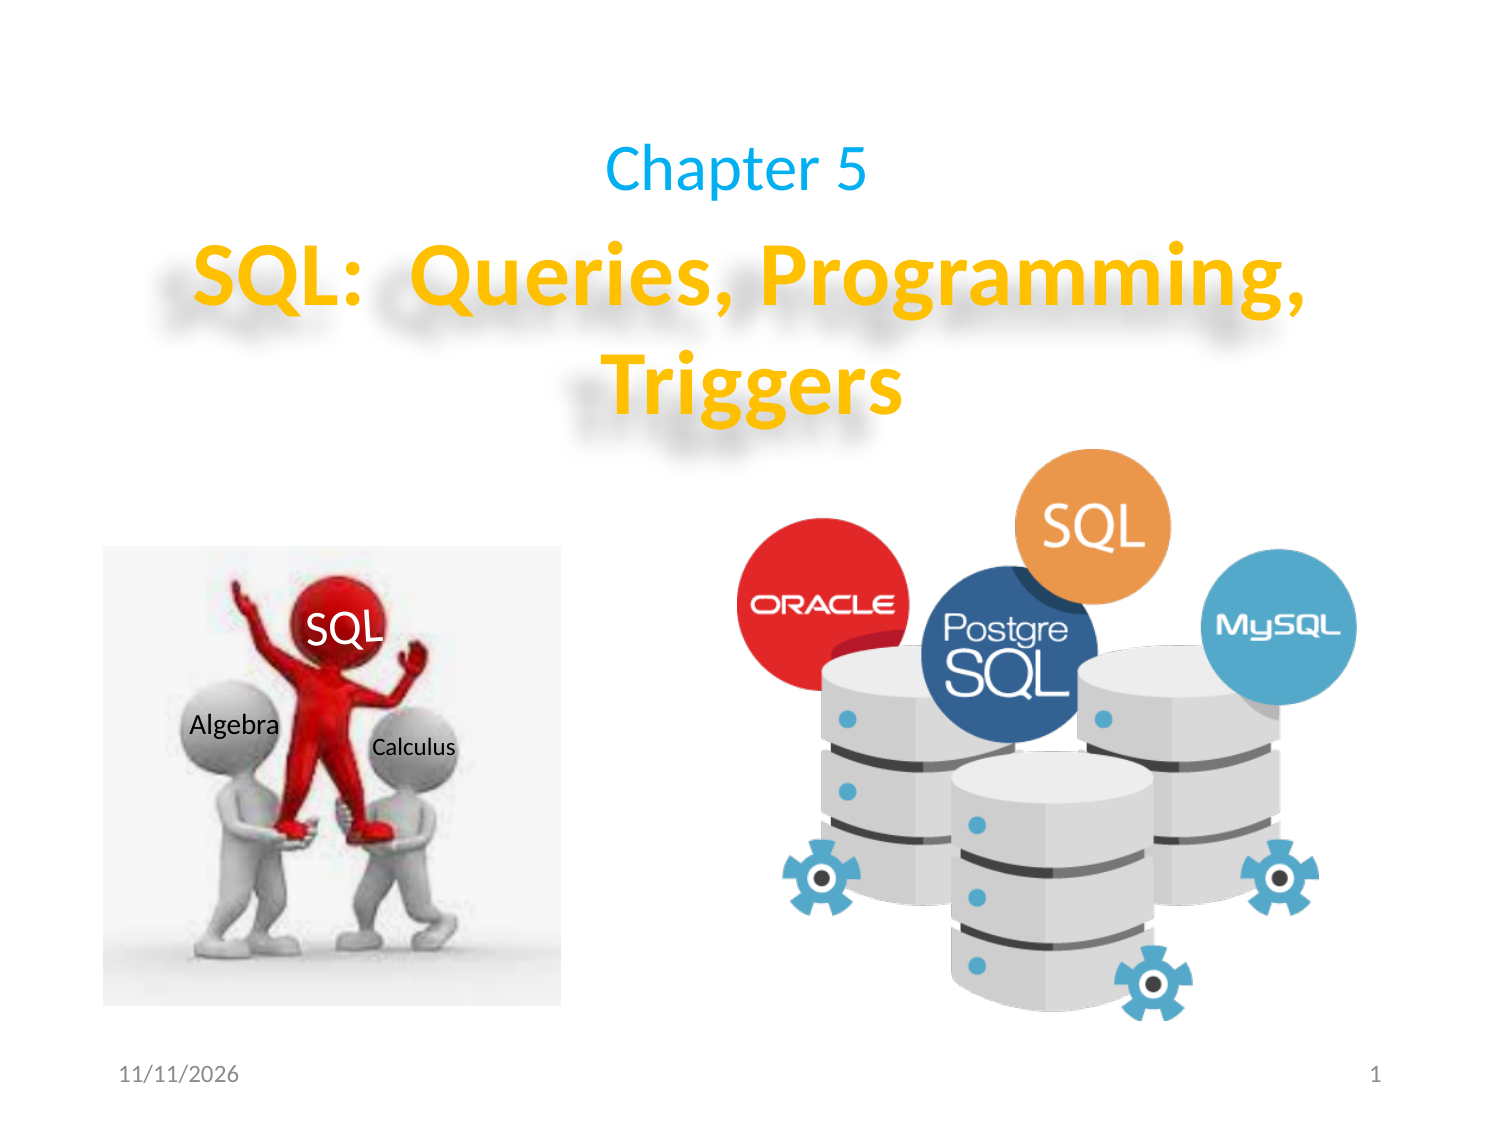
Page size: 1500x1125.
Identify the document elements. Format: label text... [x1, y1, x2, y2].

text_box SQL: Queries, Programming, Triggers [66, 205, 1438, 441]
picture [737, 449, 1358, 1021]
subtitle Chapter 5 [515, 125, 960, 205]
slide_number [103, 1042, 441, 1103]
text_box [103, 545, 561, 1006]
slide_number 1 [1059, 1042, 1397, 1103]
